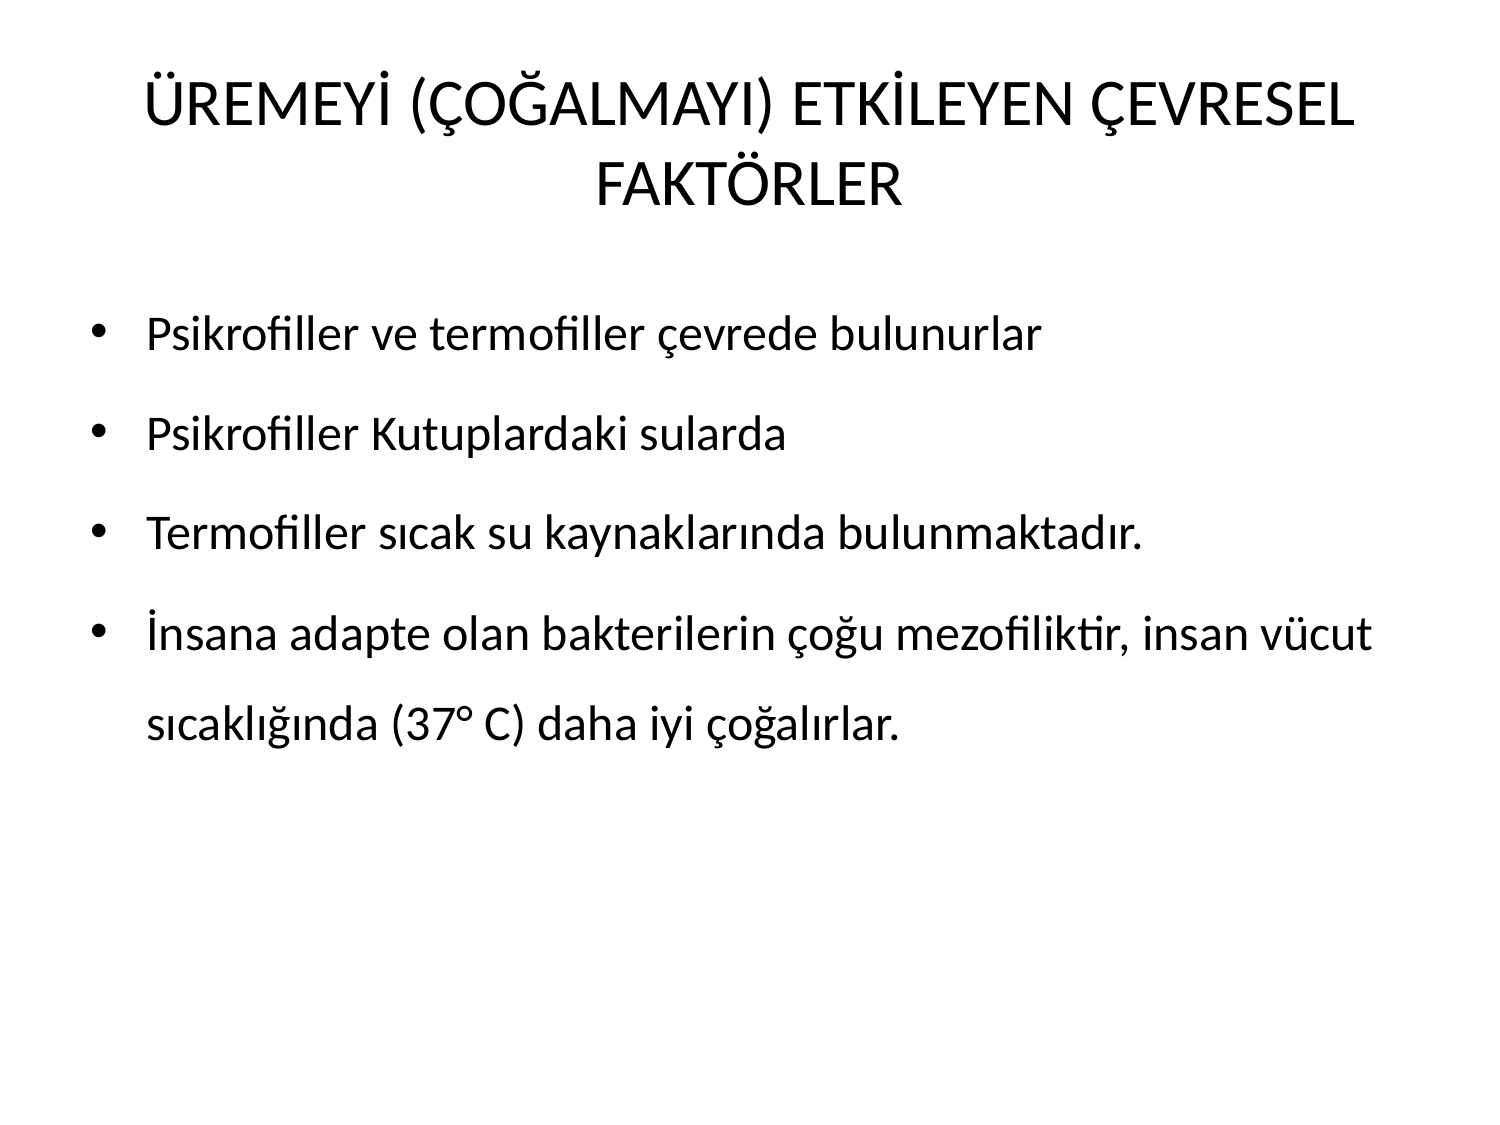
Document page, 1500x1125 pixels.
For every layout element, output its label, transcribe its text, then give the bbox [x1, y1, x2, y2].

list Psikrofiller ve termofiller çevrede bulunurlar Psikrofiller Kutuplardaki sularda Termofiller sıcak su kaynaklarında bulunmaktadır. İnsana adapte olan bakterilerin çoğu mezofiliktir, insan vücut sıcaklığında (37° C) daha iyi çoğalırlar. [75, 262, 1425, 1005]
title ÜREMEYİ (ÇOĞALMAYI) ETKİLEYEN ÇEVRESEL FAKTÖRLER [75, 45, 1425, 233]
